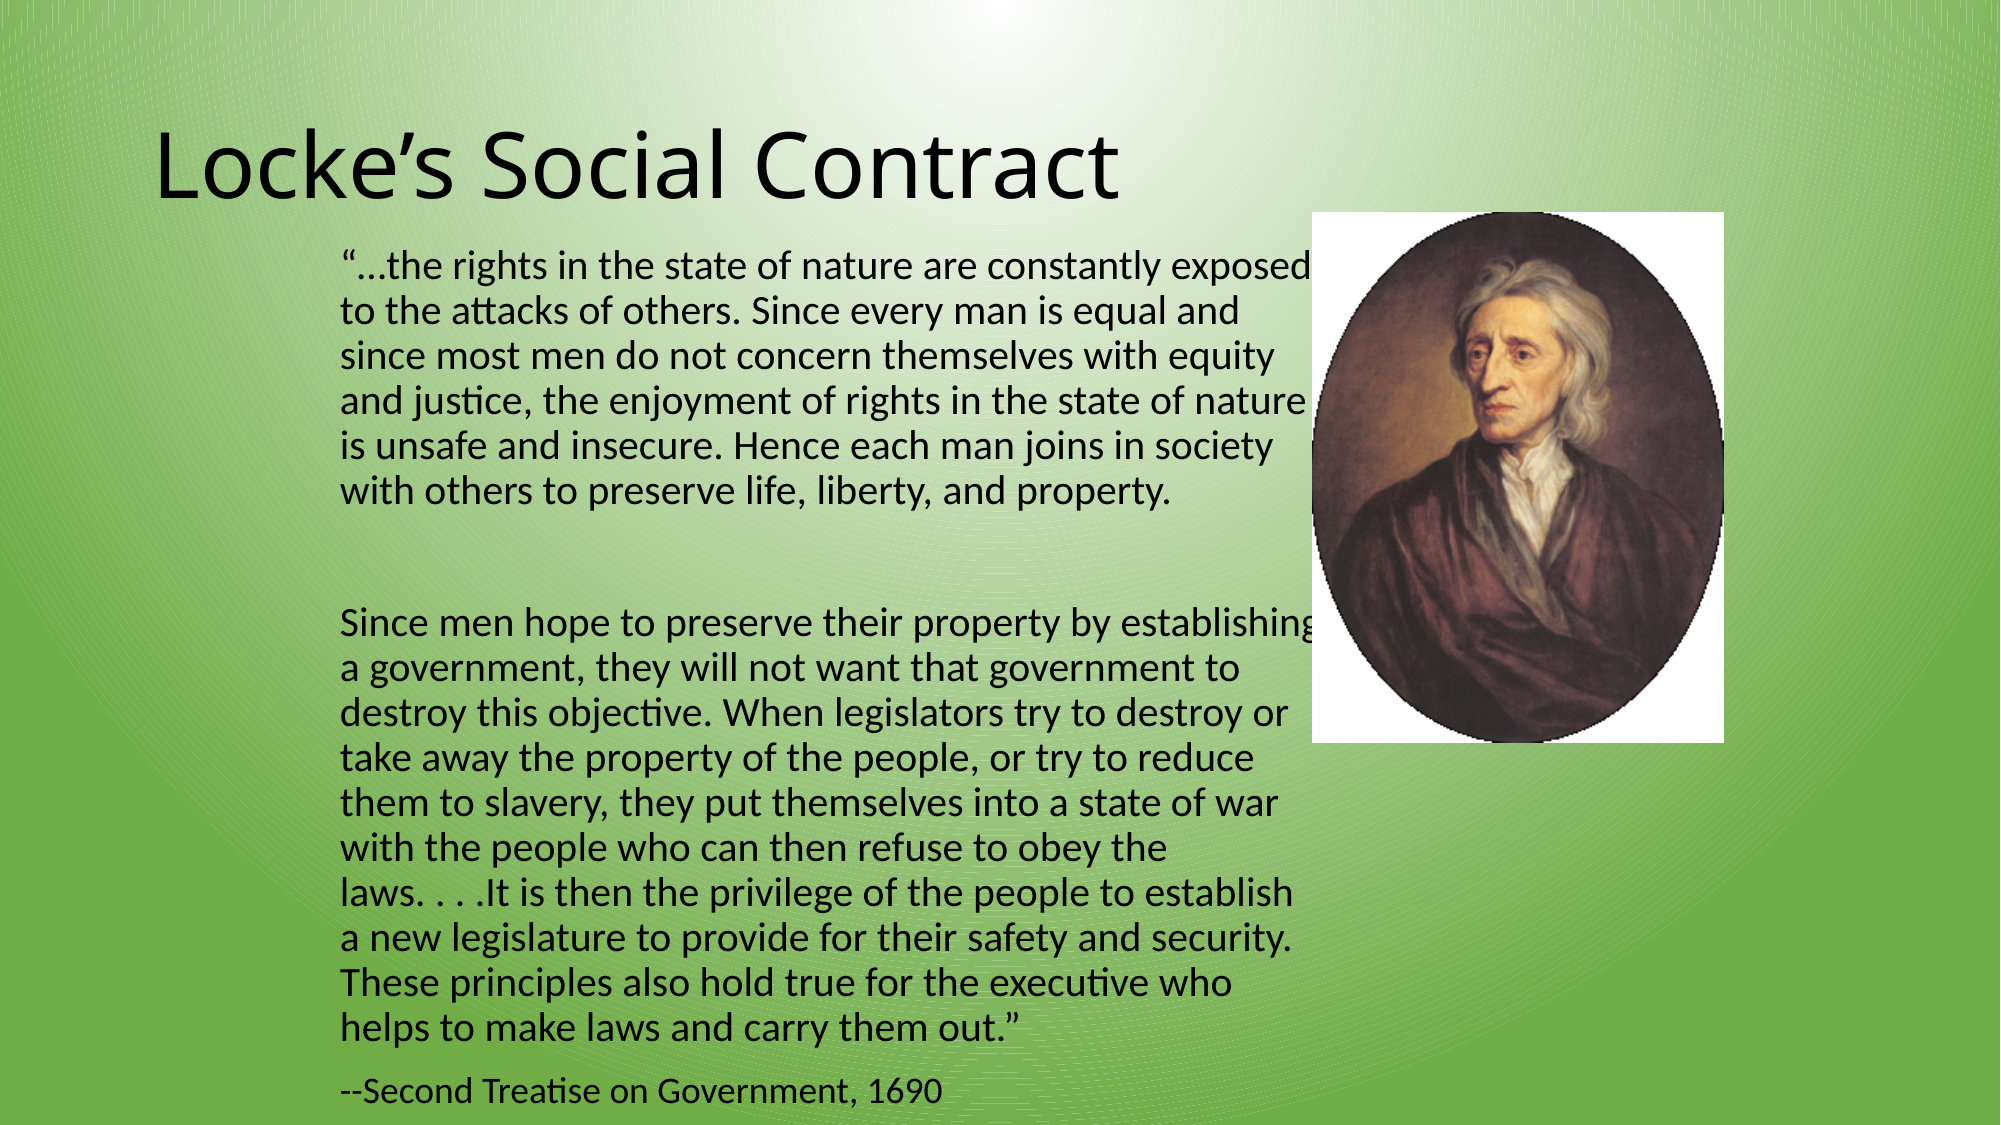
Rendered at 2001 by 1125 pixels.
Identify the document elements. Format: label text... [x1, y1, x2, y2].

picture [1312, 212, 1724, 743]
list “…the rights in the state of nature are constantly exposed to the attacks of others. Since every man is equal and since most men do not concern themselves with equity and justice, the enjoyment of rights in the state of nature is unsafe and insecure. Hence each man joins in society with others to preserve life, liberty, and property. Since men hope to preserve their property by establishing a government, they will not want that government to destroy this objective. When legislators try to destroy or take away the property of the people, or try to reduce them to slavery, they put themselves into a state of war with the people who can then refuse to obey the laws. . . .It is then the privilege of the people to establish a new legislature to provide for their safety and security. These principles also hold true for the executive who helps to make laws and carry them out.” --Second Treatise on Government, 1690 [324, 236, 1338, 1125]
title Locke’s Social Contract [137, 59, 1863, 278]
